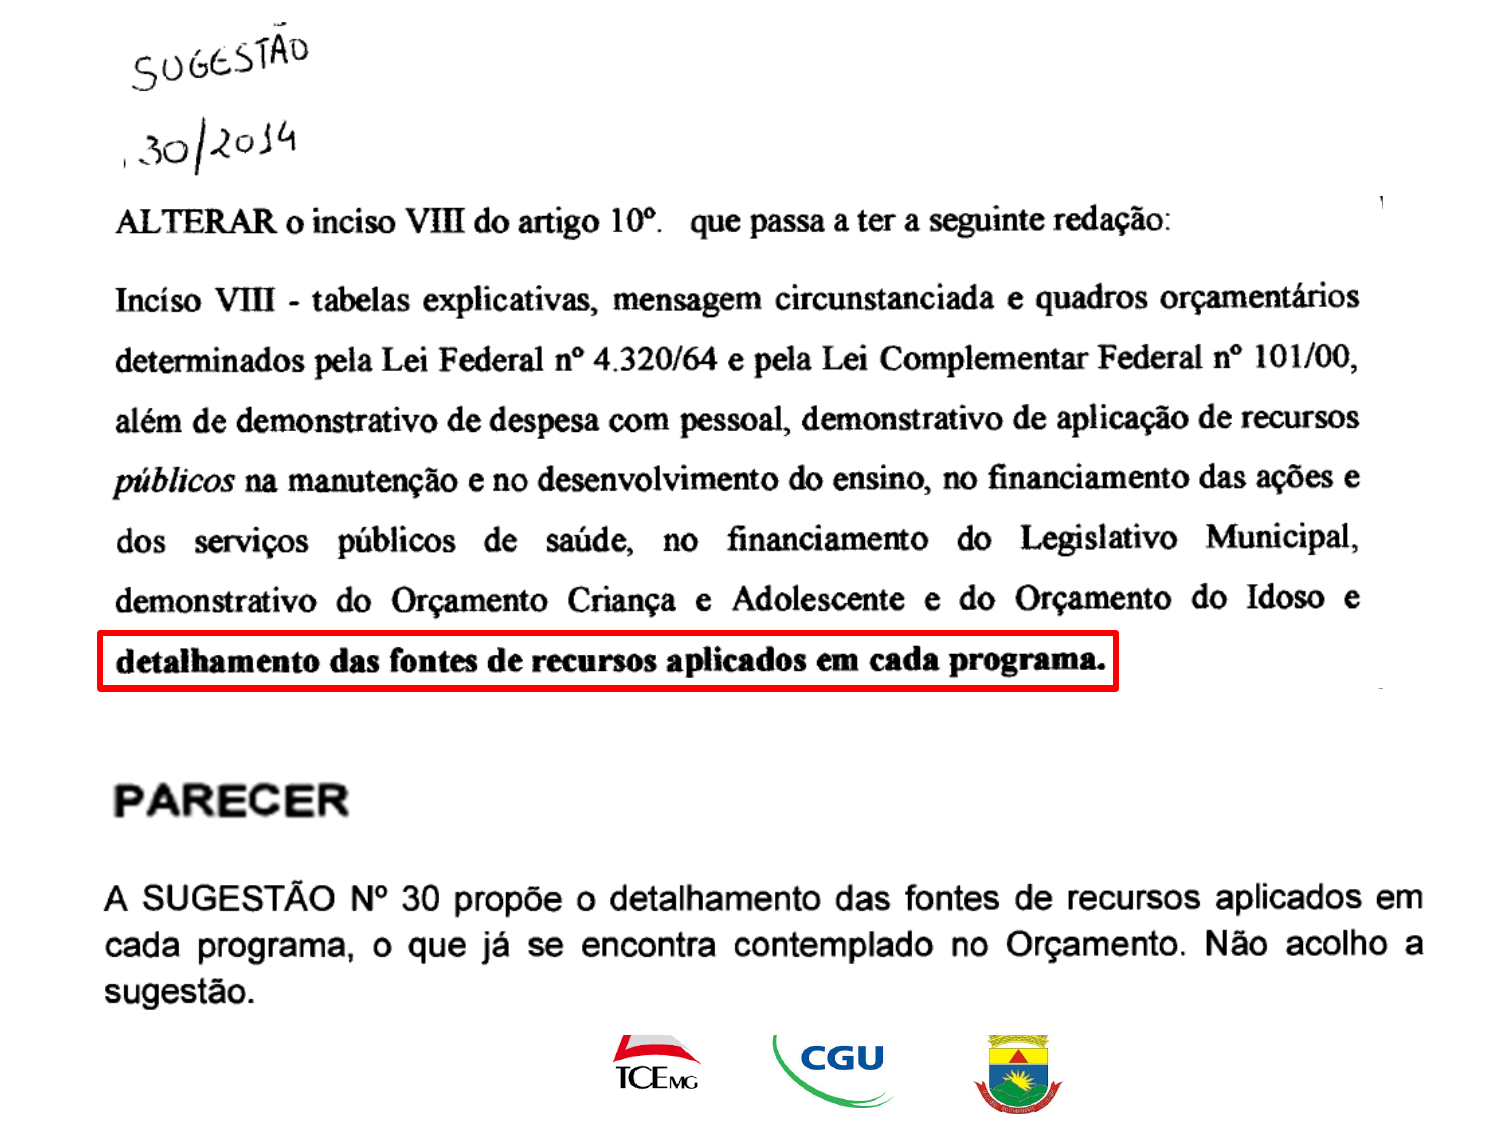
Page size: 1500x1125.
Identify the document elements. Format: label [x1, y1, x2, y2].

picture [94, 751, 355, 846]
picture [100, 196, 1383, 689]
picture [123, 8, 325, 190]
picture [100, 857, 1439, 1125]
